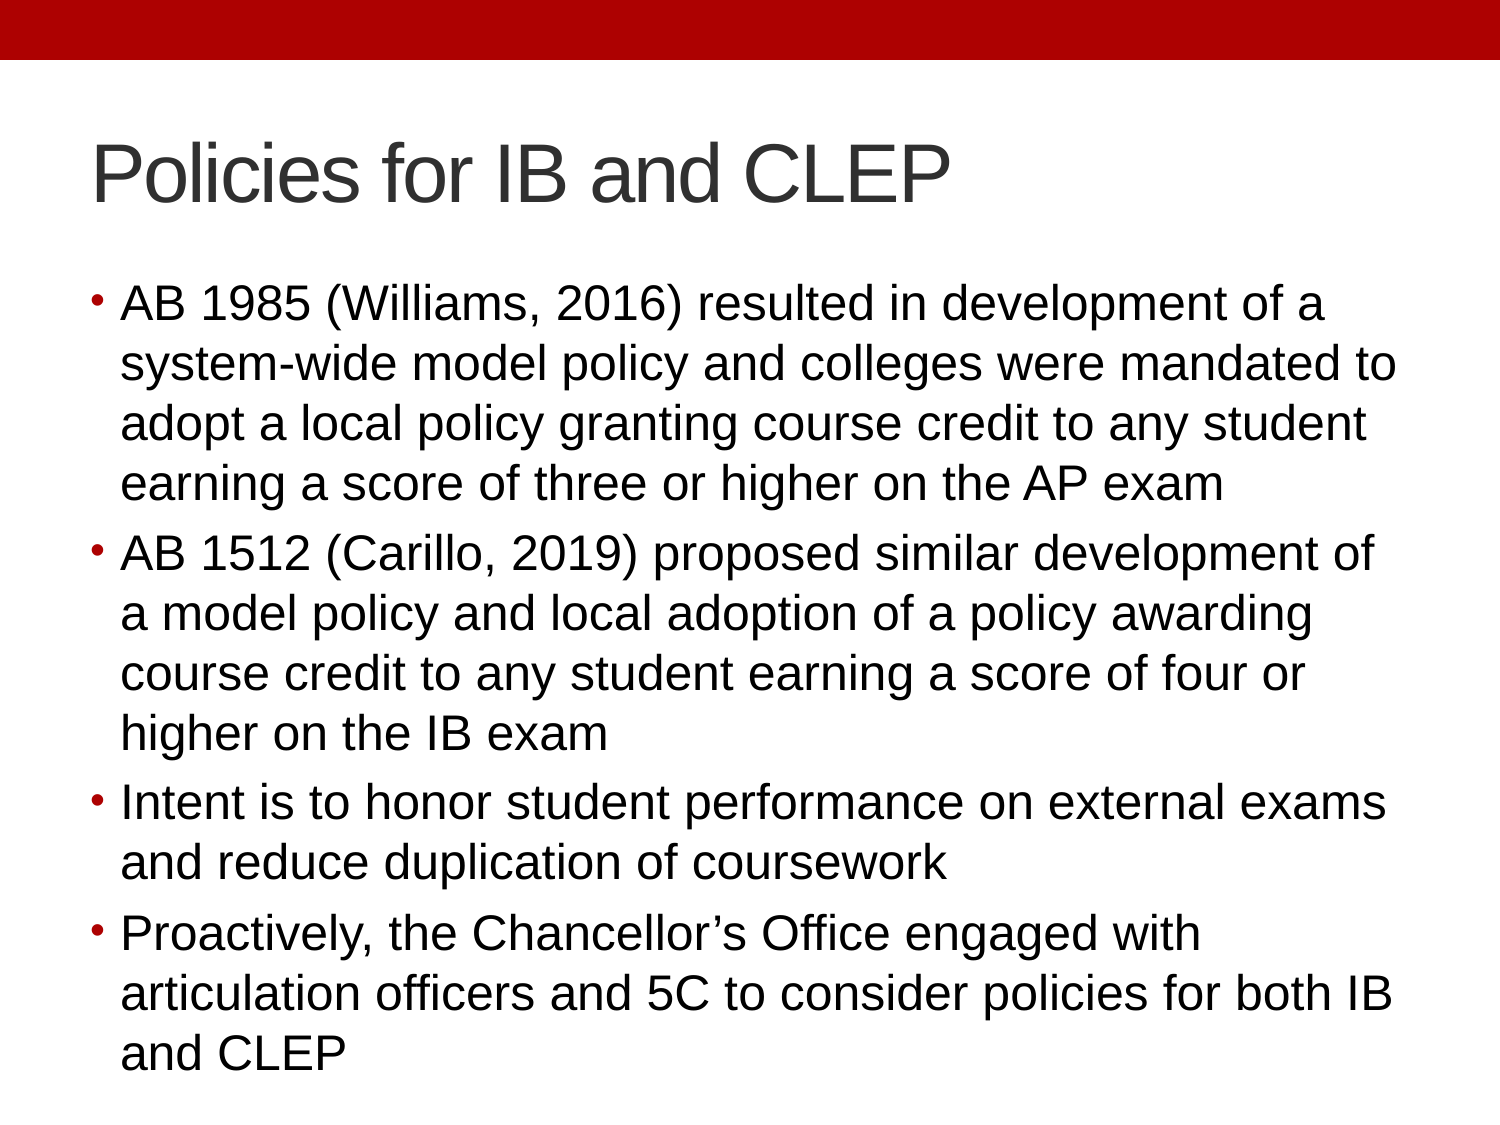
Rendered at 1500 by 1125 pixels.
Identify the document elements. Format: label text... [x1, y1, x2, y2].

list AB 1985 (Williams, 2016) resulted in development of a system-wide model policy and colleges were mandated to adopt a local policy granting course credit to any student earning a score of three or higher on the AP exam AB 1512 (Carillo, 2019) proposed similar development of a model policy and local adoption of a policy awarding course credit to any student earning a score of four or higher on the IB exam Intent is to honor student performance on external exams and reduce duplication of coursework Proactively, the Chancellor’s Office engaged with articulation officers and 5C to consider policies for both IB and CLEP [75, 262, 1425, 1106]
title Policies for IB and CLEP [75, 87, 1425, 250]
